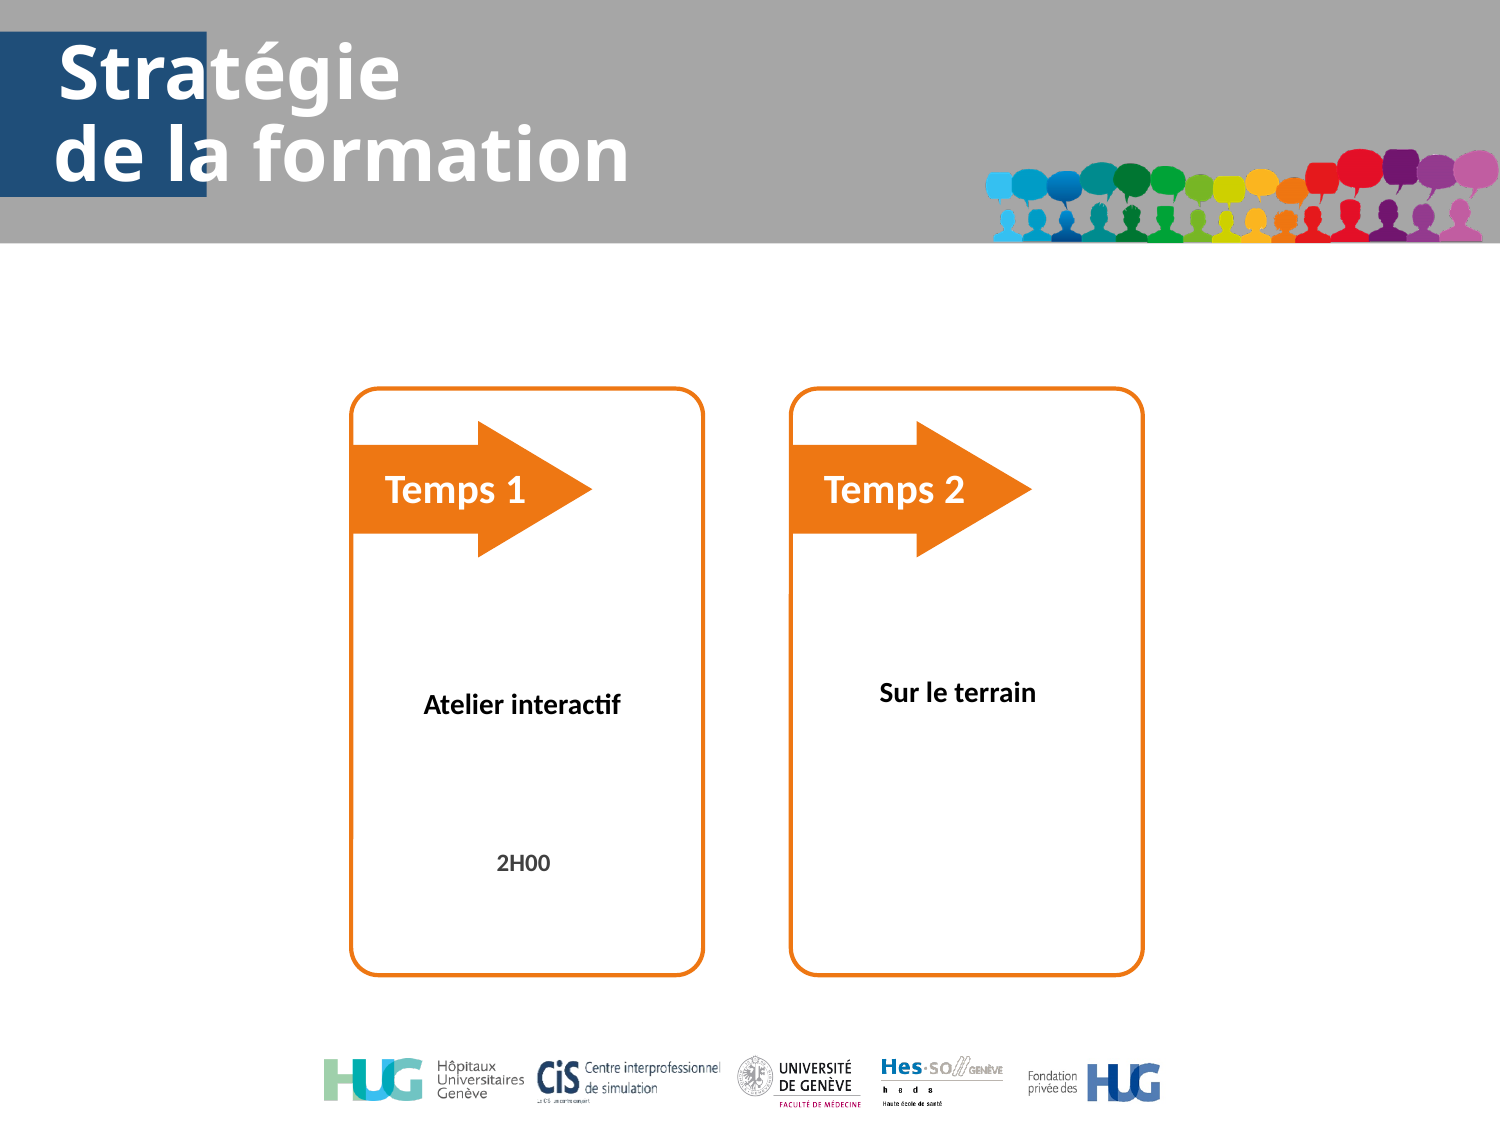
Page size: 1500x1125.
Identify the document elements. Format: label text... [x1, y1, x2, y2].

picture [1014, 1058, 1173, 1106]
picture [732, 1046, 870, 1118]
picture [881, 1056, 1003, 1106]
picture [536, 1056, 721, 1104]
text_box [279, 388, 1143, 976]
list [150, 207, 1500, 988]
picture [1350, 148, 1500, 207]
title Stratégie de la formation [0, 19, 1350, 207]
picture [324, 1058, 524, 1101]
